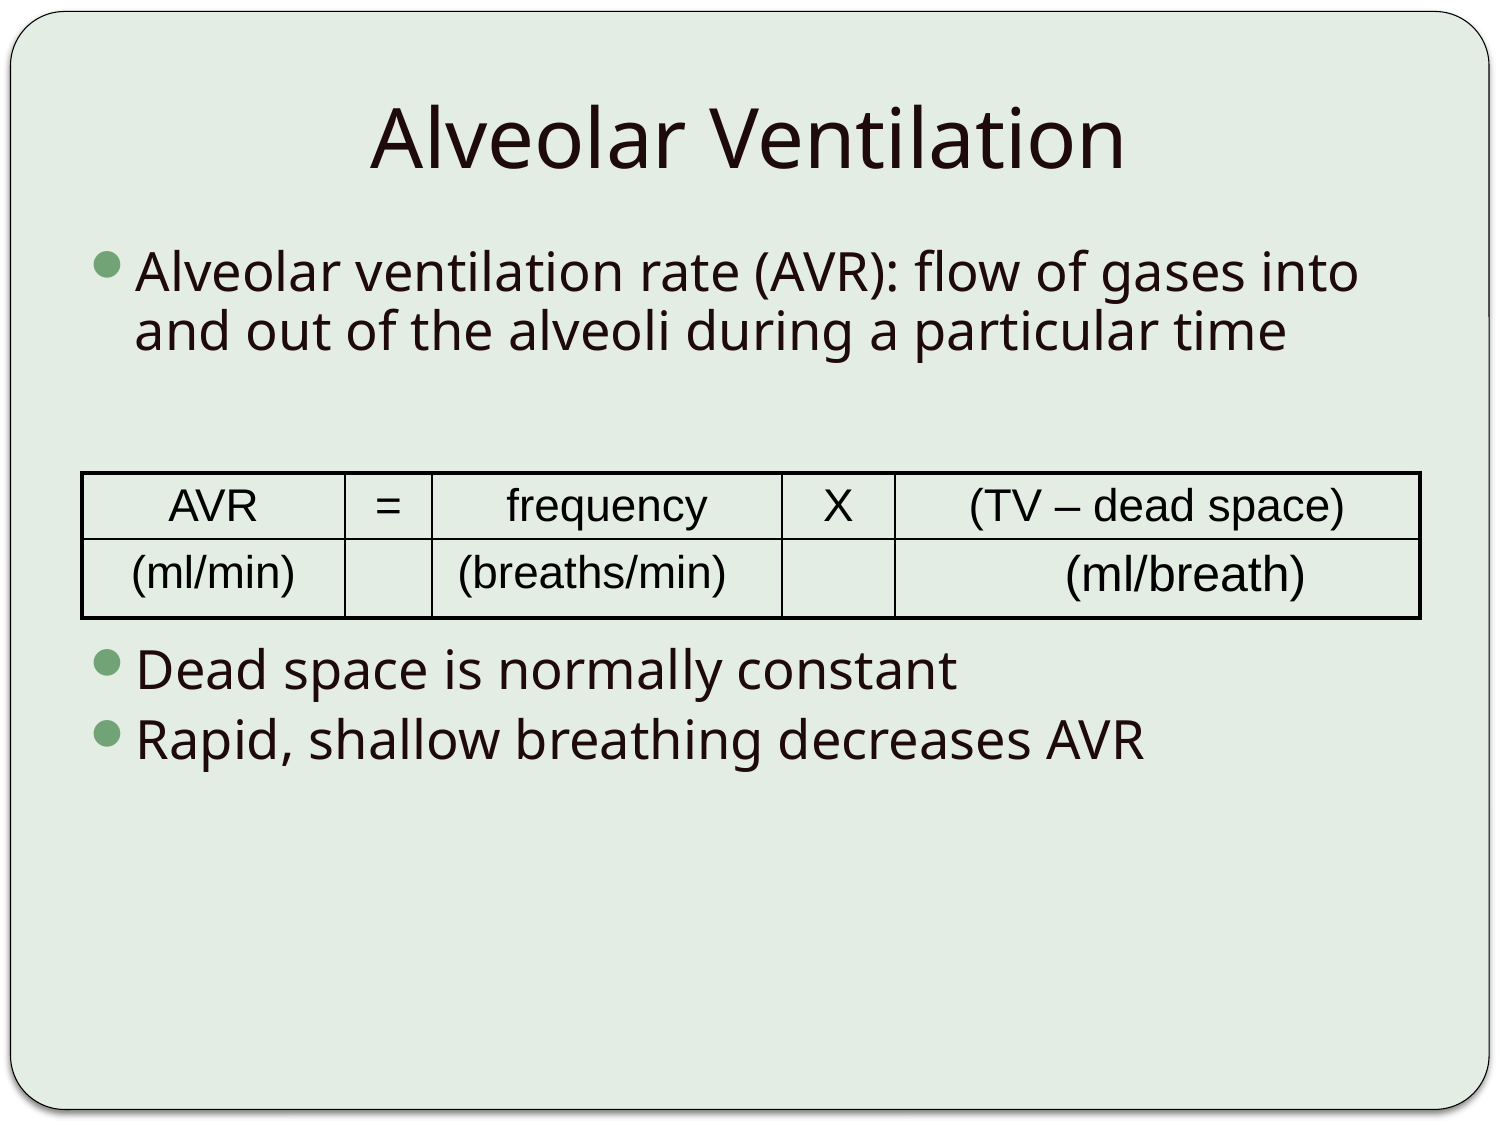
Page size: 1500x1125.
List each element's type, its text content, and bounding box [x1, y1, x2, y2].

table_cell (ml/min) [84, 540, 344, 616]
table_header AVR [84, 475, 344, 538]
table_header = [346, 475, 431, 538]
table_header frequency [433, 475, 781, 538]
table_header (TV – dead space) [896, 475, 1418, 538]
table_cell [783, 540, 894, 616]
table_cell (ml/breath) [896, 540, 1418, 616]
table_cell [346, 540, 431, 616]
table_cell (breaths/min) [433, 540, 781, 616]
list Alveolar ventilation rate (AVR): flow of gases into and out of the alveoli during a particular time Dead space is normally constant Rapid, shallow breathing decreases AVR [75, 237, 1425, 1063]
table_header X [783, 475, 894, 538]
title Alveolar Ventilation [75, 45, 1425, 200]
